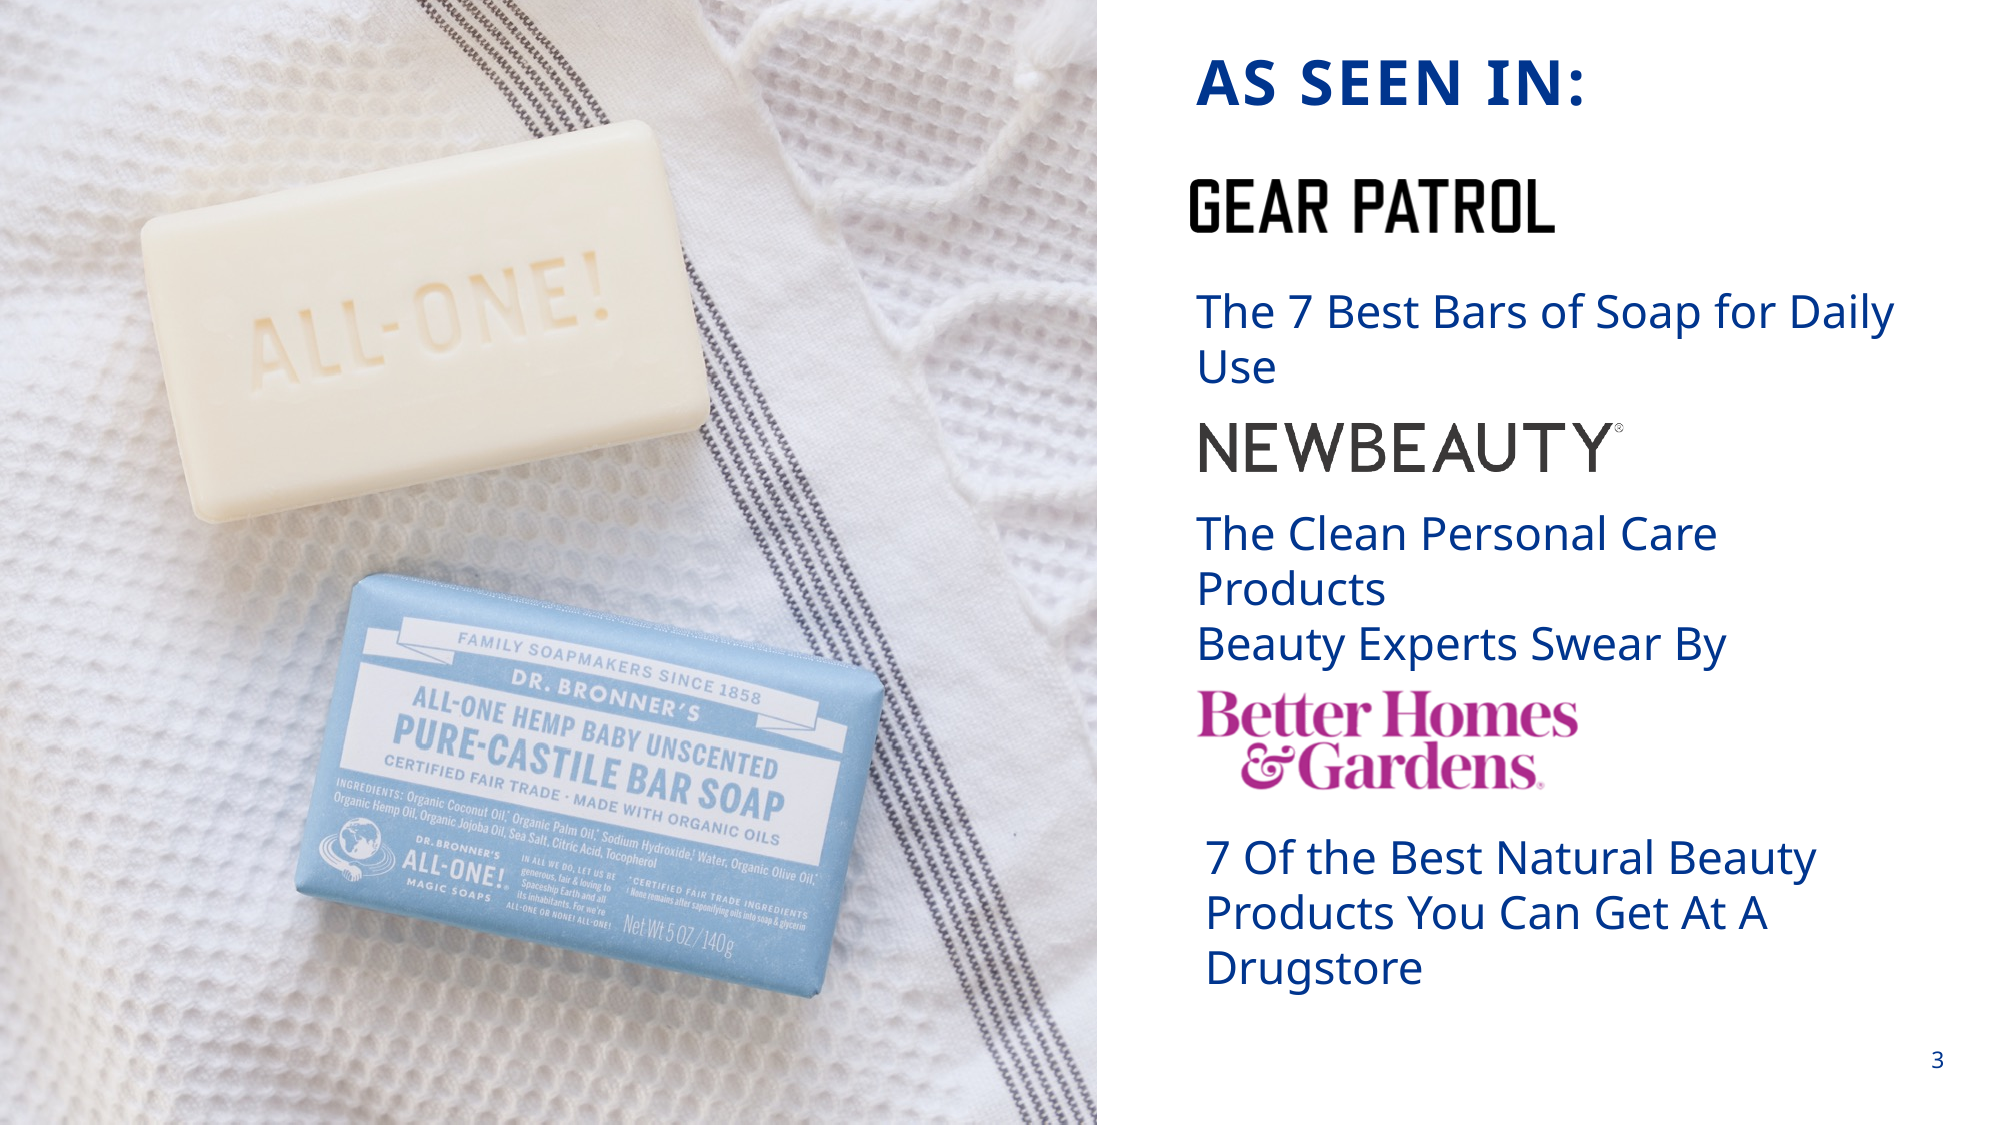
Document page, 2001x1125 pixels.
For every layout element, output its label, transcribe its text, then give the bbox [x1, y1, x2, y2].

text_box The 7 Best Bars of Soap for Daily Use [1181, 275, 1915, 401]
picture [1158, 623, 1618, 862]
text_box The Clean Personal Care Products Beauty Experts Swear By [1181, 497, 1915, 677]
slide_number 3 [1841, 1020, 1960, 1103]
title As seen in: [1181, 0, 1997, 165]
text_box 7 Of the Best Natural Beauty Products You Can Get At A Drugstore [1190, 820, 1924, 1001]
picture [1190, 413, 1630, 481]
picture [1190, 179, 1555, 233]
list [0, 0, 1097, 1125]
